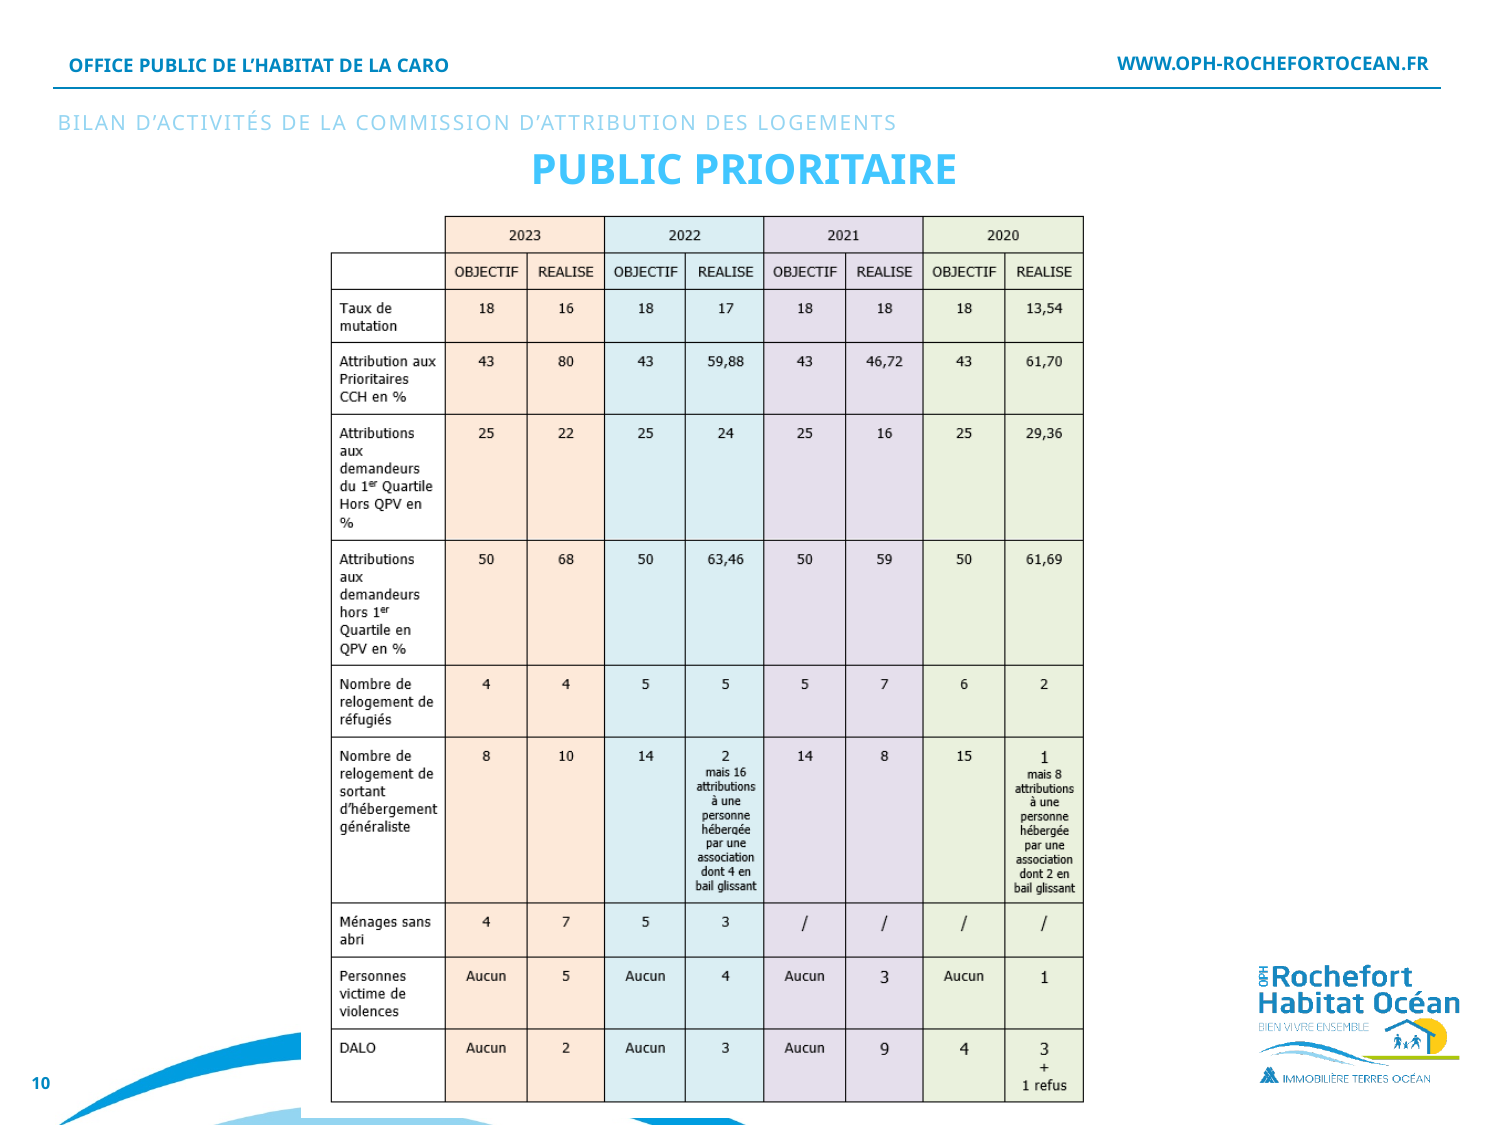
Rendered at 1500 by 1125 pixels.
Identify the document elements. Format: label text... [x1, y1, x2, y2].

picture [1257, 964, 1460, 1083]
picture [55, 206, 1105, 1125]
footer Bilan d’activités de la commission d’attribution des logements [51, 108, 938, 140]
title PUBLIC PRIORITAIRE [301, 142, 1187, 197]
